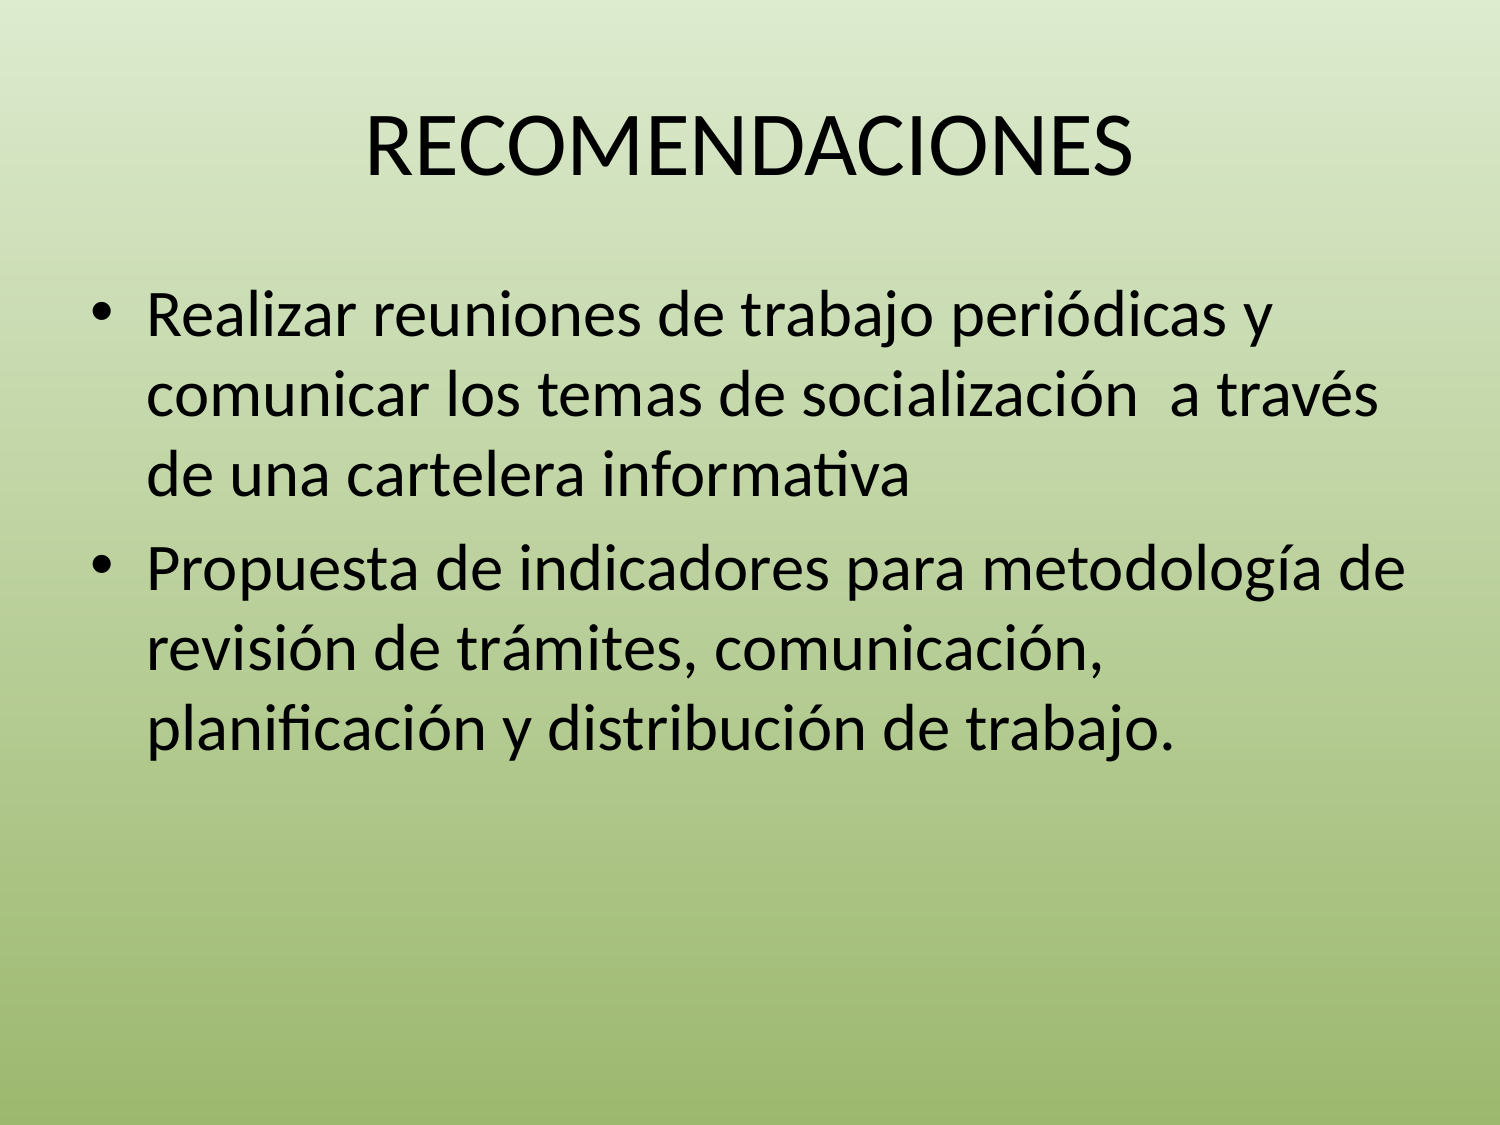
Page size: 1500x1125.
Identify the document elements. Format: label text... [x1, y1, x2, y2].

list Realizar reuniones de trabajo periódicas y comunicar los temas de socialización a través de una cartelera informativa Propuesta de indicadores para metodología de revisión de trámites, comunicación, planificación y distribución de trabajo. [75, 262, 1425, 1005]
title RECOMENDACIONES [75, 45, 1425, 233]
